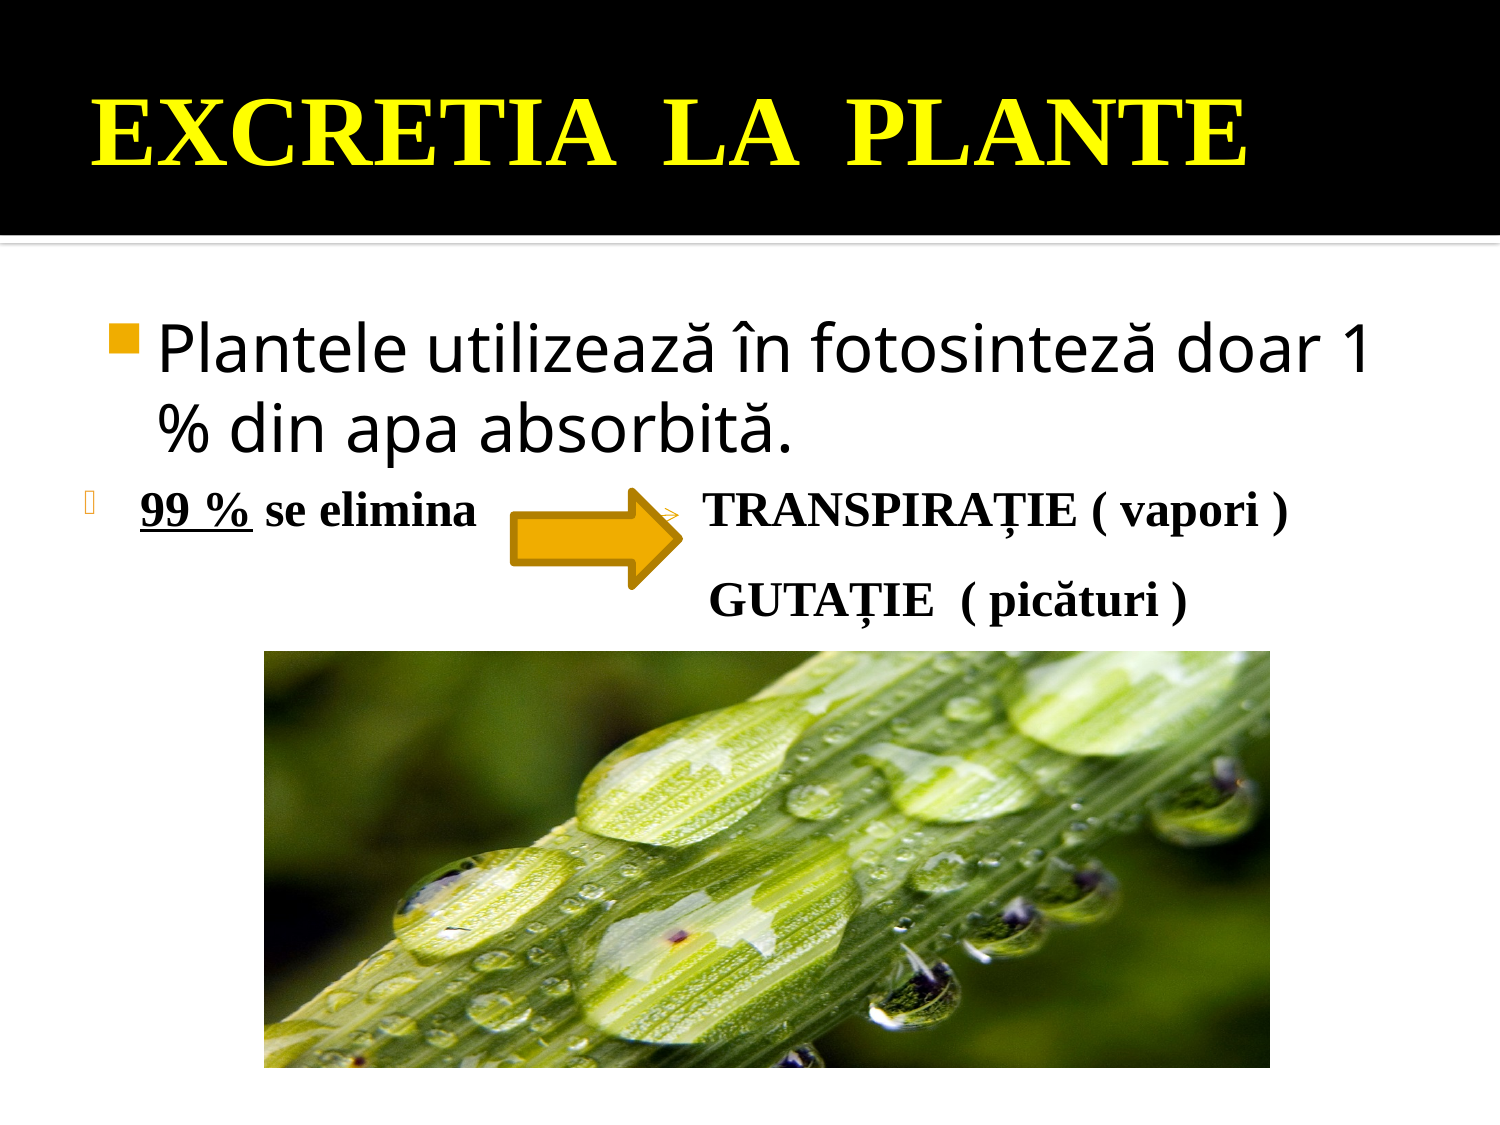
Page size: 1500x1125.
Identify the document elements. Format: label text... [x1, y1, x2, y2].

list Plantele utilizează în fotosinteză doar 1 % din apa absorbită. 99 % se elimina TRANSPIRAȚIE ( vapori ) GUTAȚIE ( picături ) [75, 291, 1425, 1050]
title Excretia la plante [75, 42, 1425, 209]
text_box [509, 487, 684, 590]
picture [264, 651, 1270, 1068]
